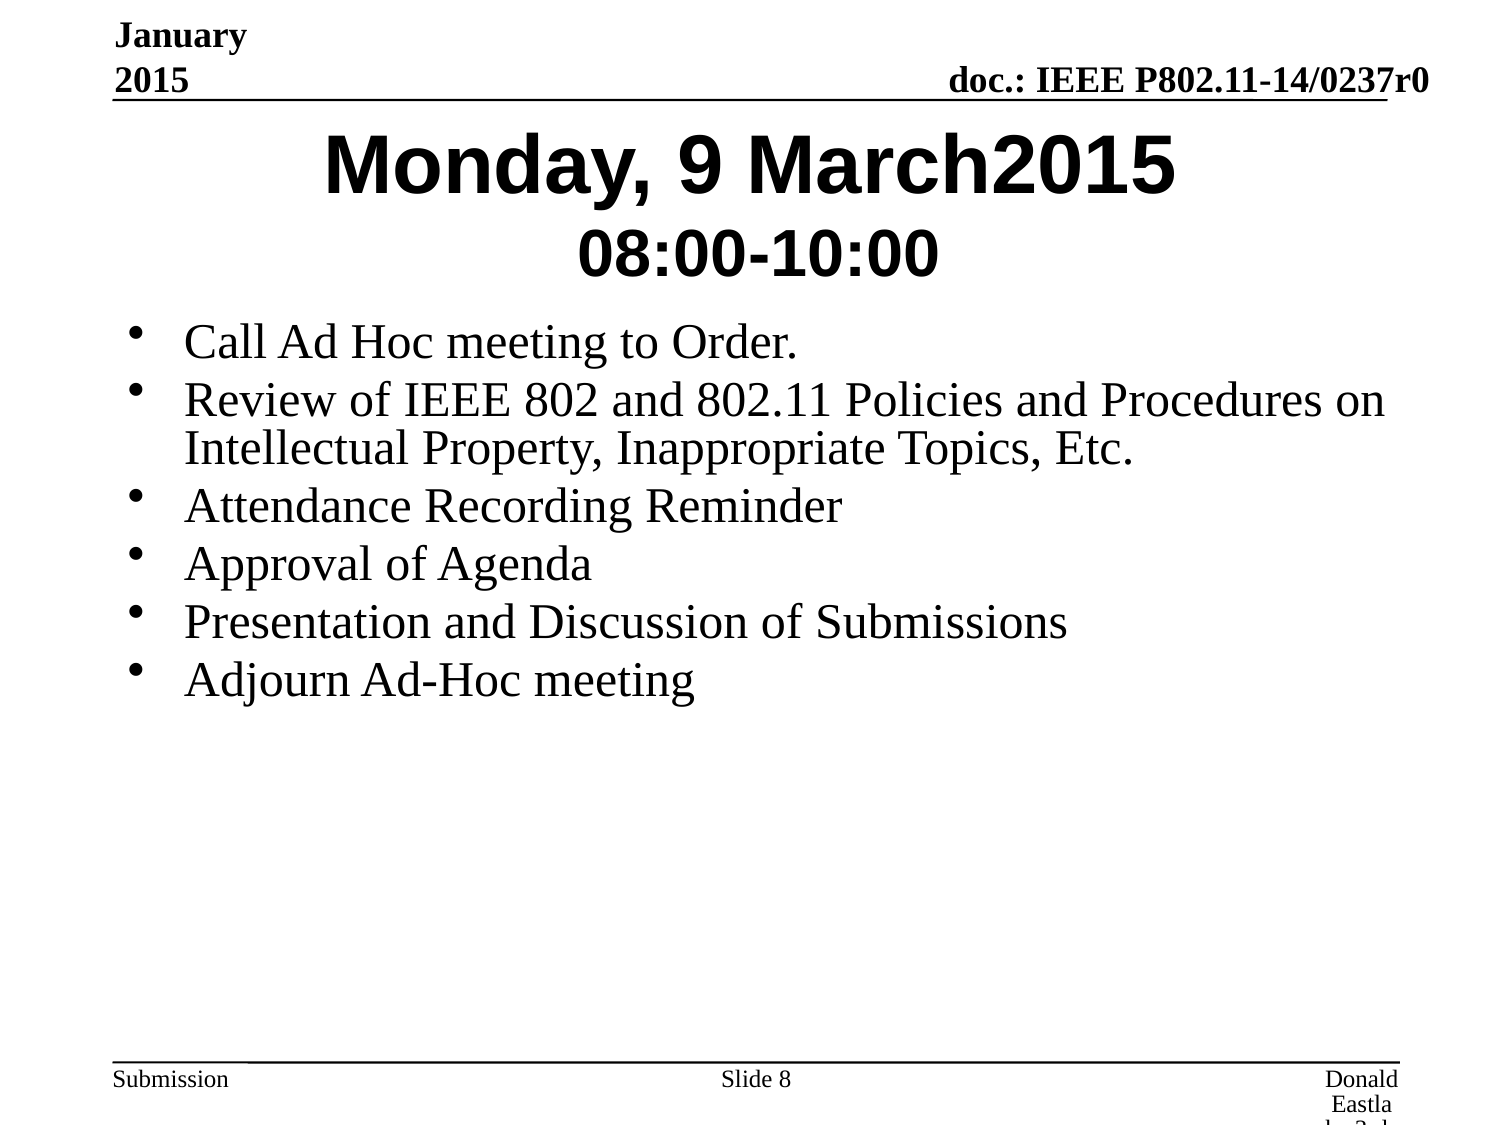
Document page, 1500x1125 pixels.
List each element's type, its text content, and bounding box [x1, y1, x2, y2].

title Monday, 9 March2015 08:00-10:00 [112, 112, 1388, 288]
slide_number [114, 54, 290, 100]
slide_number Slide 8 [712, 1062, 800, 1093]
footer Donald Eastlake 3rd, Huawei Technologies [1325, 1062, 1402, 1093]
list Call Ad Hoc meeting to Order. Review of IEEE 802 and 802.11 Policies and Procedures on Intellectual Property, Inappropriate Topics, Etc. Attendance Recording Reminder Approval of Agenda Presentation and Discussion of Submissions Adjourn Ad-Hoc meeting [112, 312, 1413, 1038]
